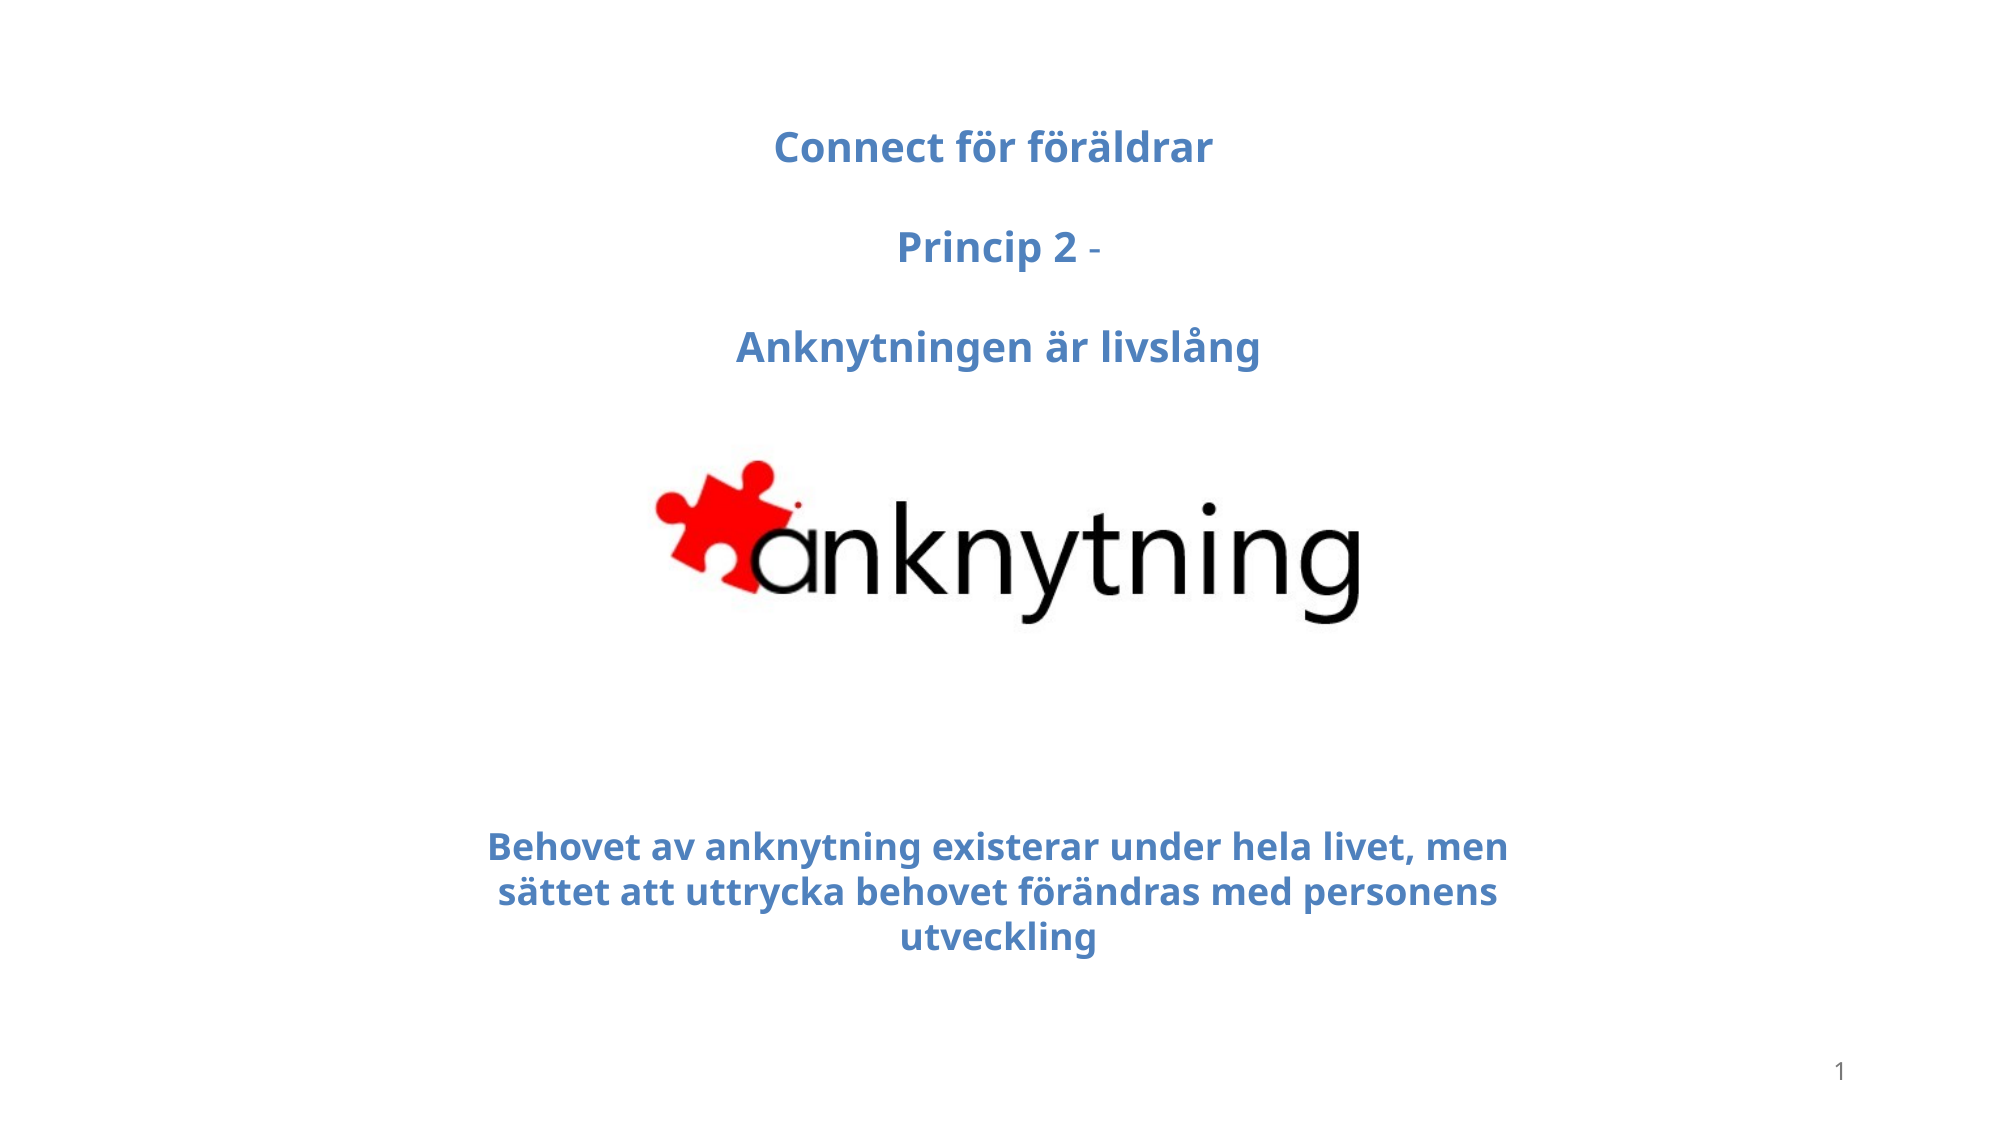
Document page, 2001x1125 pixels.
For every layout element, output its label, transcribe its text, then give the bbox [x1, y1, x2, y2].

picture [481, 393, 1608, 676]
text_box Connect för föräldrar Princip 2 - Anknytningen är livslång [345, 113, 1653, 379]
text_box Behovet av anknytning existerar under hela livet, men sättet att uttrycka behovet förändras med personens utveckling [460, 815, 1537, 966]
slide_number 1 [1412, 1042, 1863, 1103]
